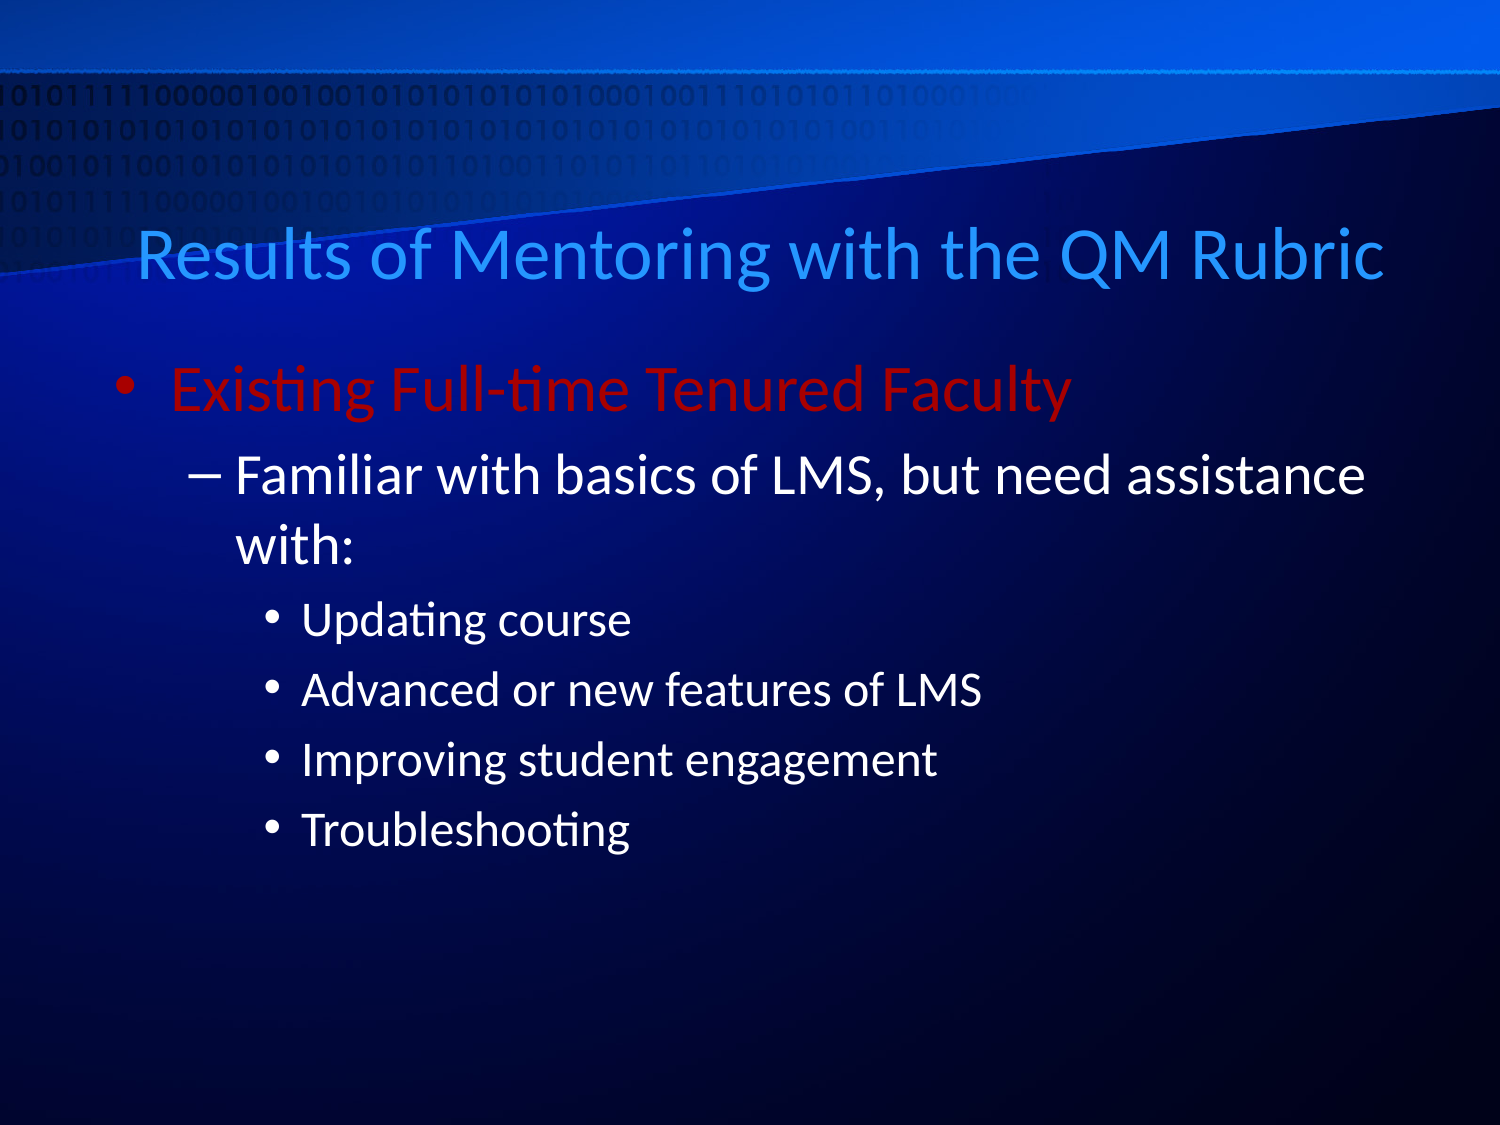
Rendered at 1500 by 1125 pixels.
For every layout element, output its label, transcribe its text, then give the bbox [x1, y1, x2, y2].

picture [0, 0, 1500, 1125]
title Results of Mentoring with the QM Rubric [98, 186, 1402, 312]
list Existing Full-time Tenured Faculty Familiar with basics of LMS, but need assistance with: Updating course Advanced or new features of LMS Improving student engagement Troubleshooting [98, 337, 1402, 1039]
